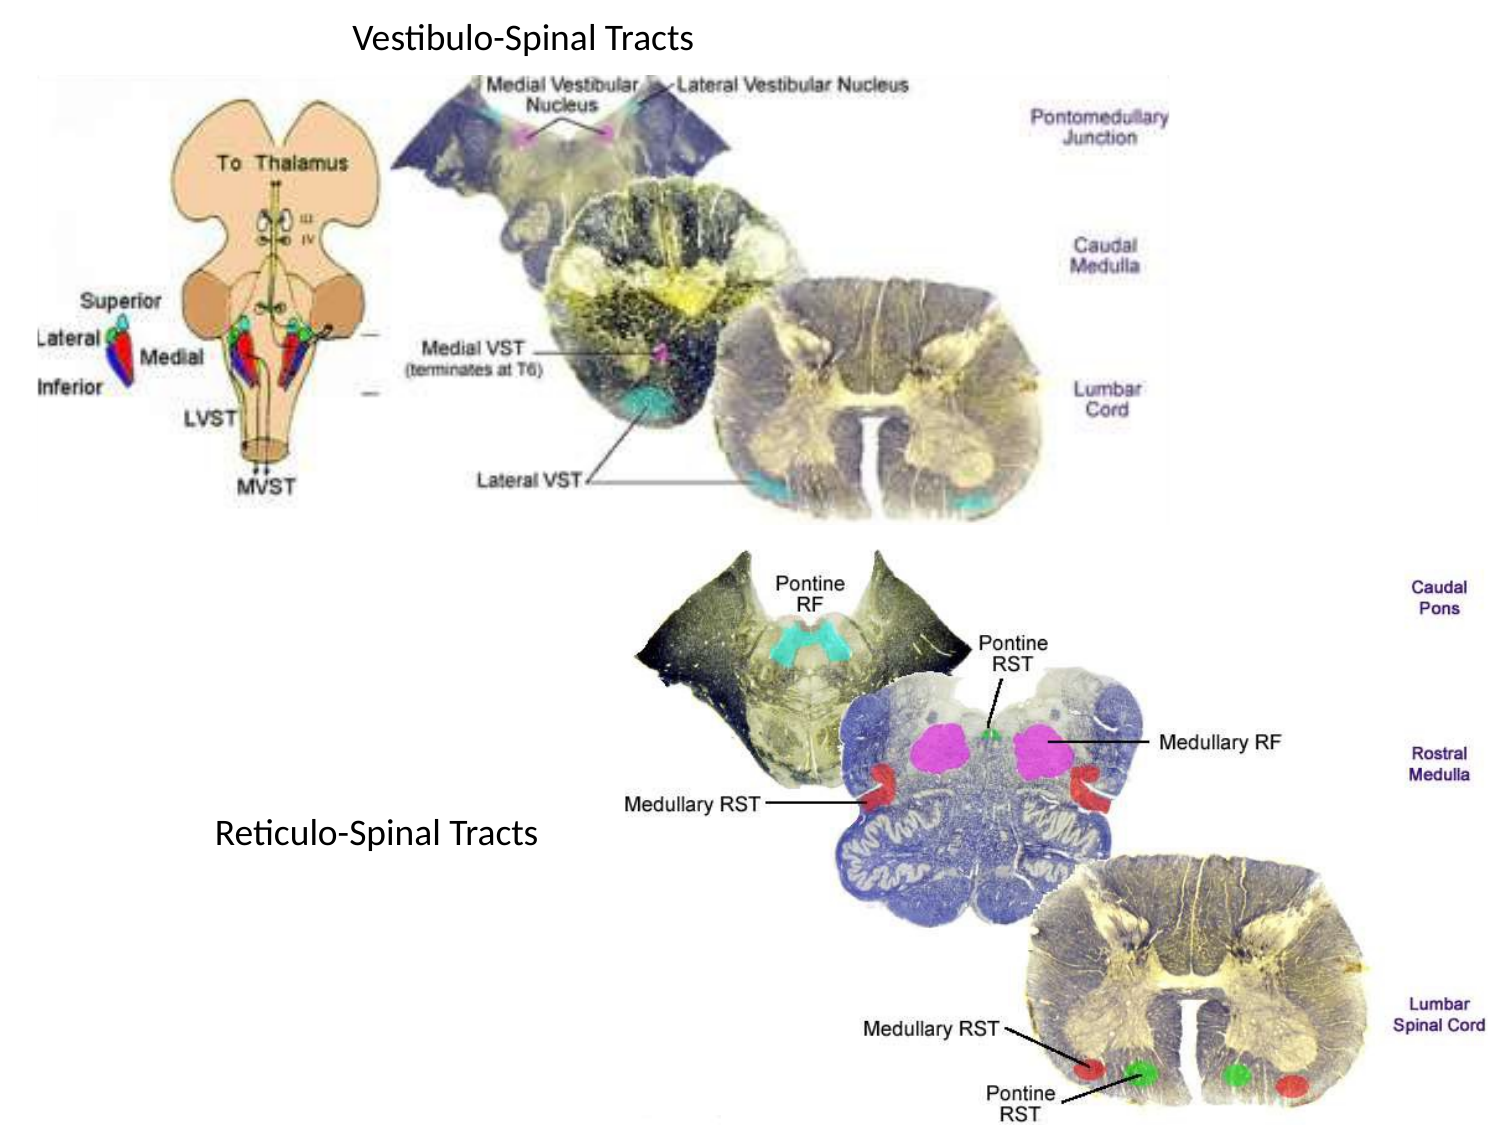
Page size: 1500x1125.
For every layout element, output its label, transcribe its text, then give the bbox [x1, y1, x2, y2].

text_box Vestibulo-Spinal Tracts [337, 5, 725, 66]
text_box Reticulo-Spinal Tracts [199, 800, 588, 861]
picture [37, 74, 1170, 526]
picture [624, 537, 1488, 1125]
